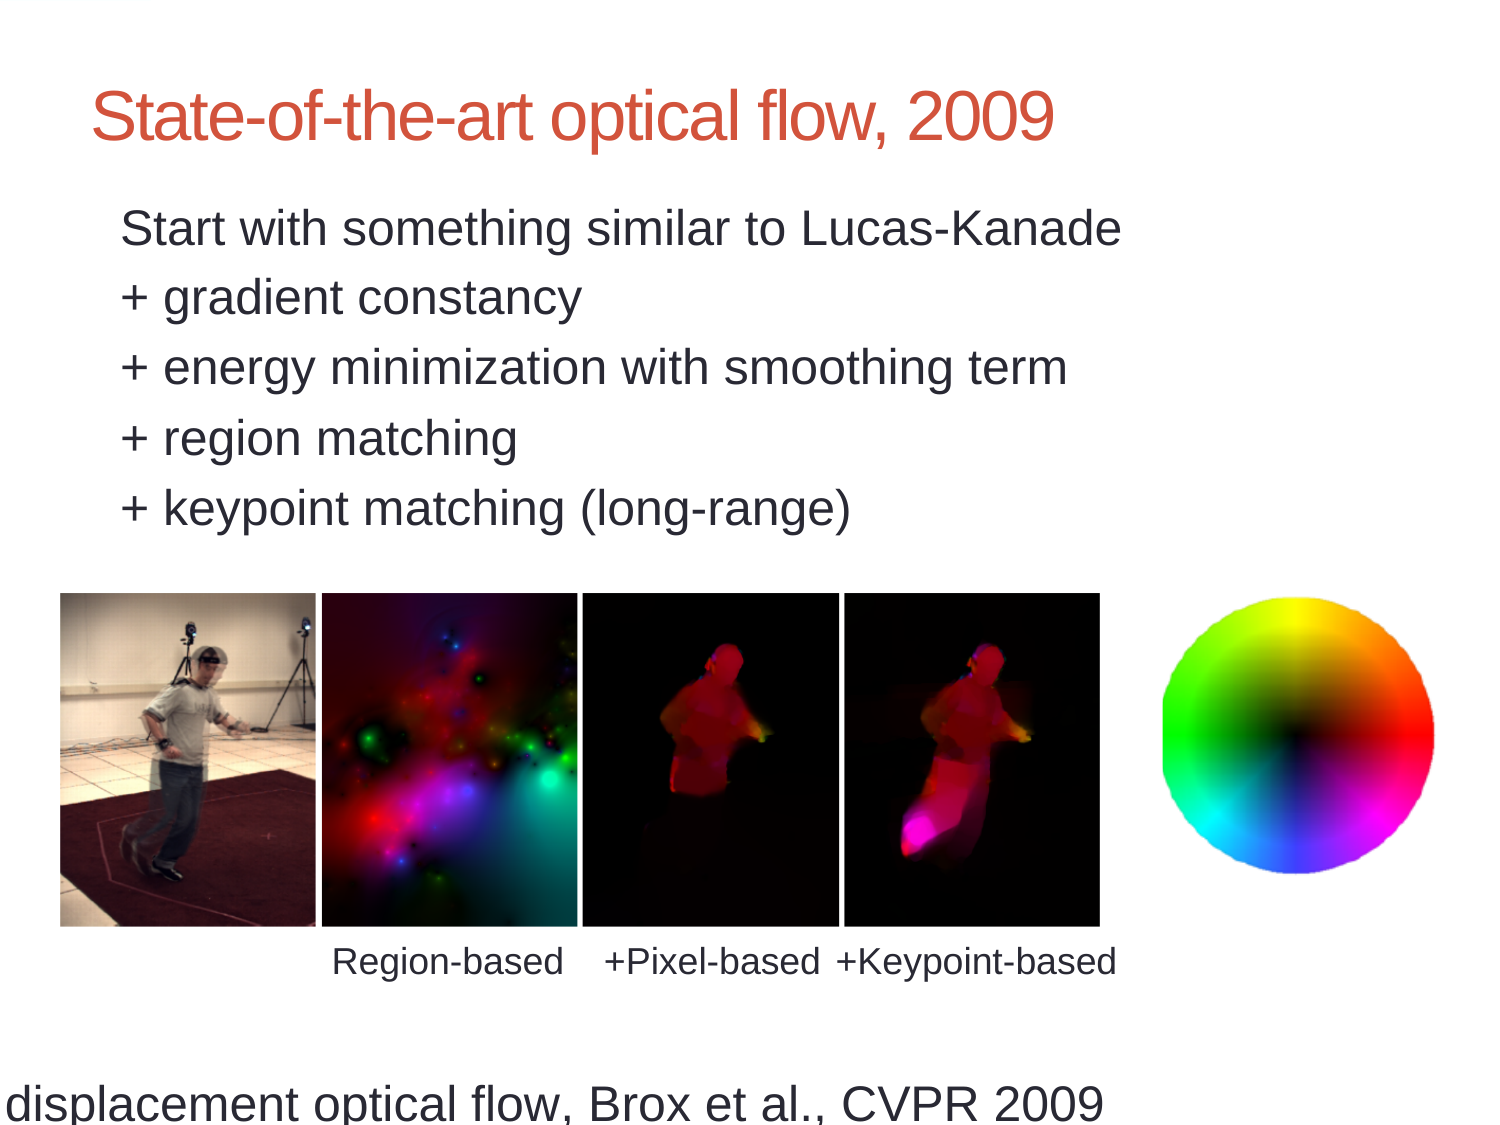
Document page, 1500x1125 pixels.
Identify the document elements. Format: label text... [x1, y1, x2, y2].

text_box Region-based [316, 941, 580, 990]
text_box +Pixel-based [589, 941, 820, 990]
text_box +Keypoint-based [820, 929, 1133, 990]
text_box Large displacement optical flow, Brox et al., CVPR 2009 [0, 1064, 1120, 1125]
list Start with something similar to Lucas-Kanade + gradient constancy + energy minimization with smoothing term + region matching + keypoint matching (long-range) [75, 187, 1425, 1050]
picture [37, 574, 1101, 933]
picture [1162, 587, 1476, 888]
title State-of-the-art optical flow, 2009 [75, 62, 1425, 163]
